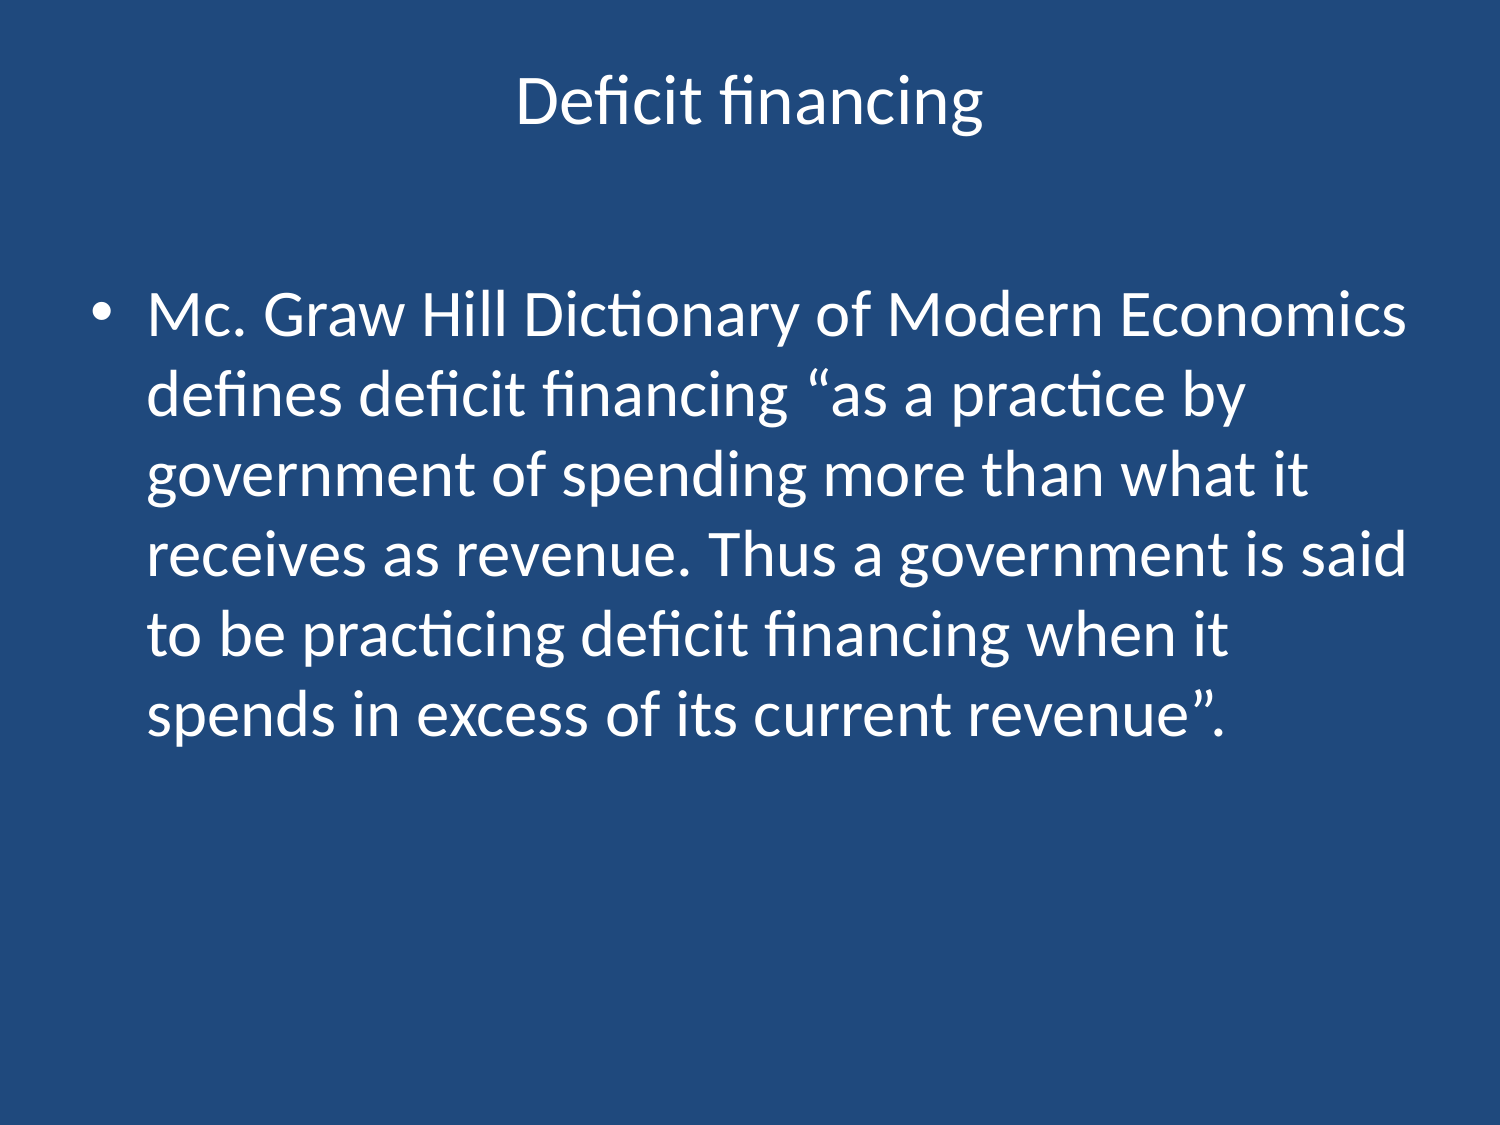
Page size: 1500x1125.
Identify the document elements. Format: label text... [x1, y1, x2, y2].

list Mc. Graw Hill Dictionary of Modern Economics defines deficit financing “as a practice by government of spending more than what it receives as revenue. Thus a government is said to be practicing deficit financing when it spends in excess of its current revenue”. [75, 262, 1425, 1005]
title Deficit financing [75, 45, 1425, 233]
